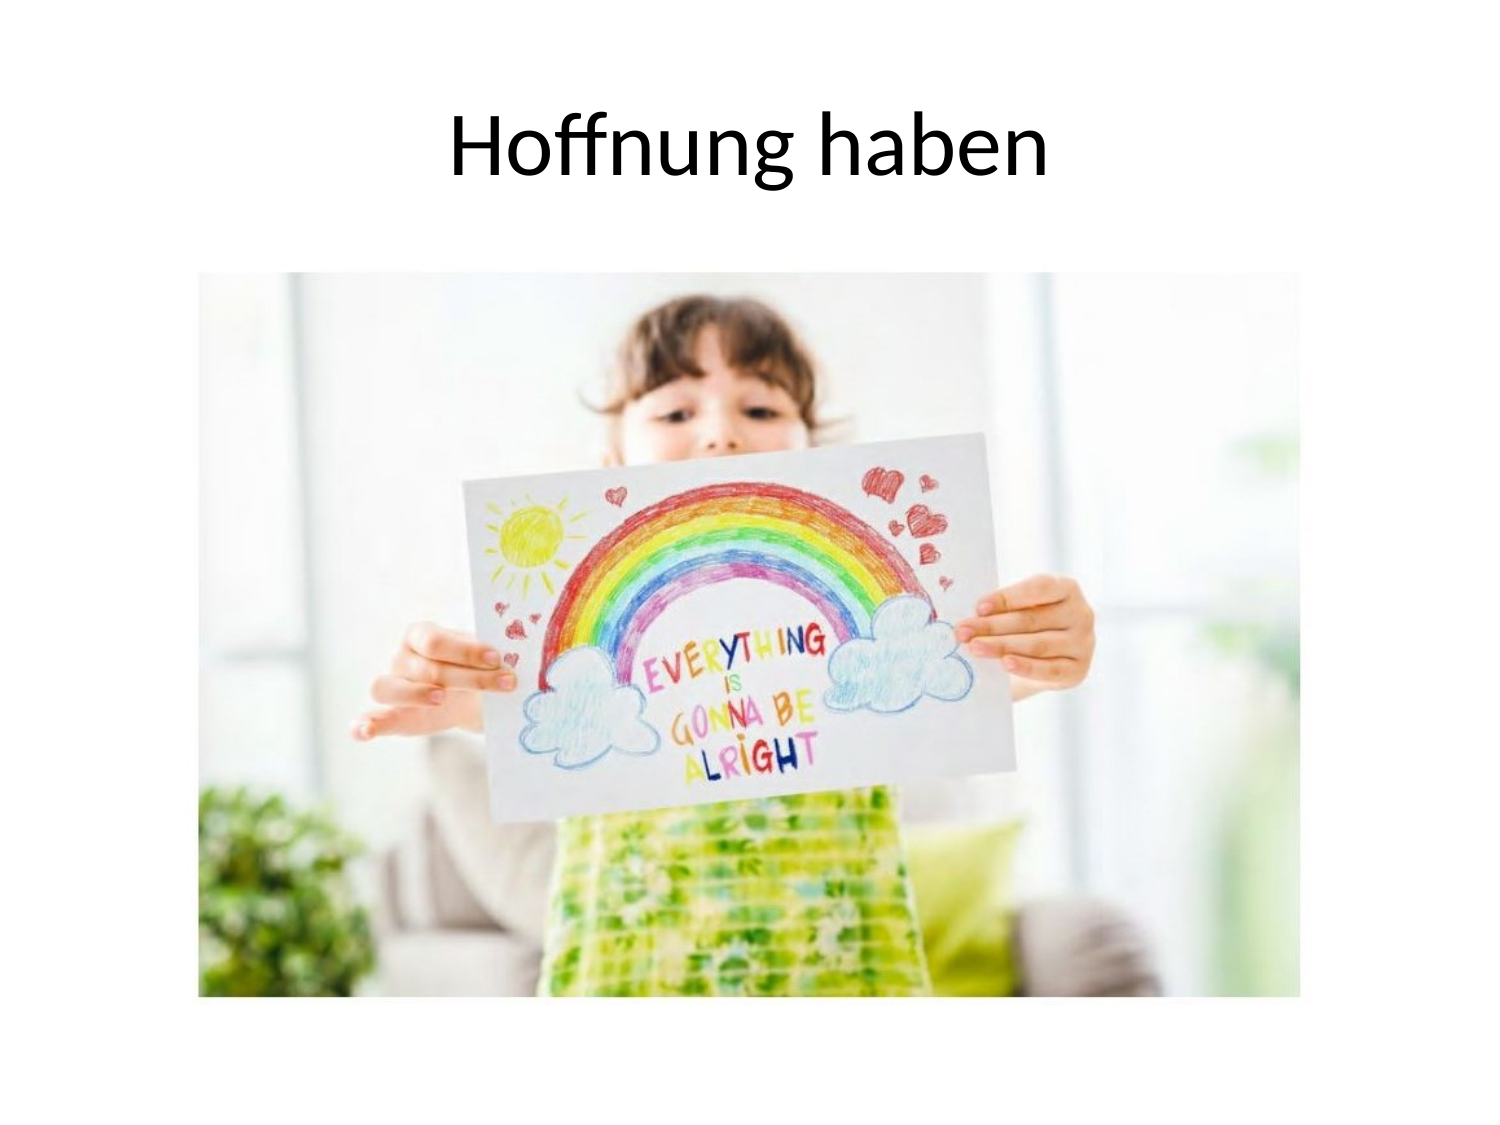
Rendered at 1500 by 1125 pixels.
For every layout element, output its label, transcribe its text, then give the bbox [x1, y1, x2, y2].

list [187, 262, 1313, 1006]
title Hoffnung haben [75, 45, 1425, 233]
